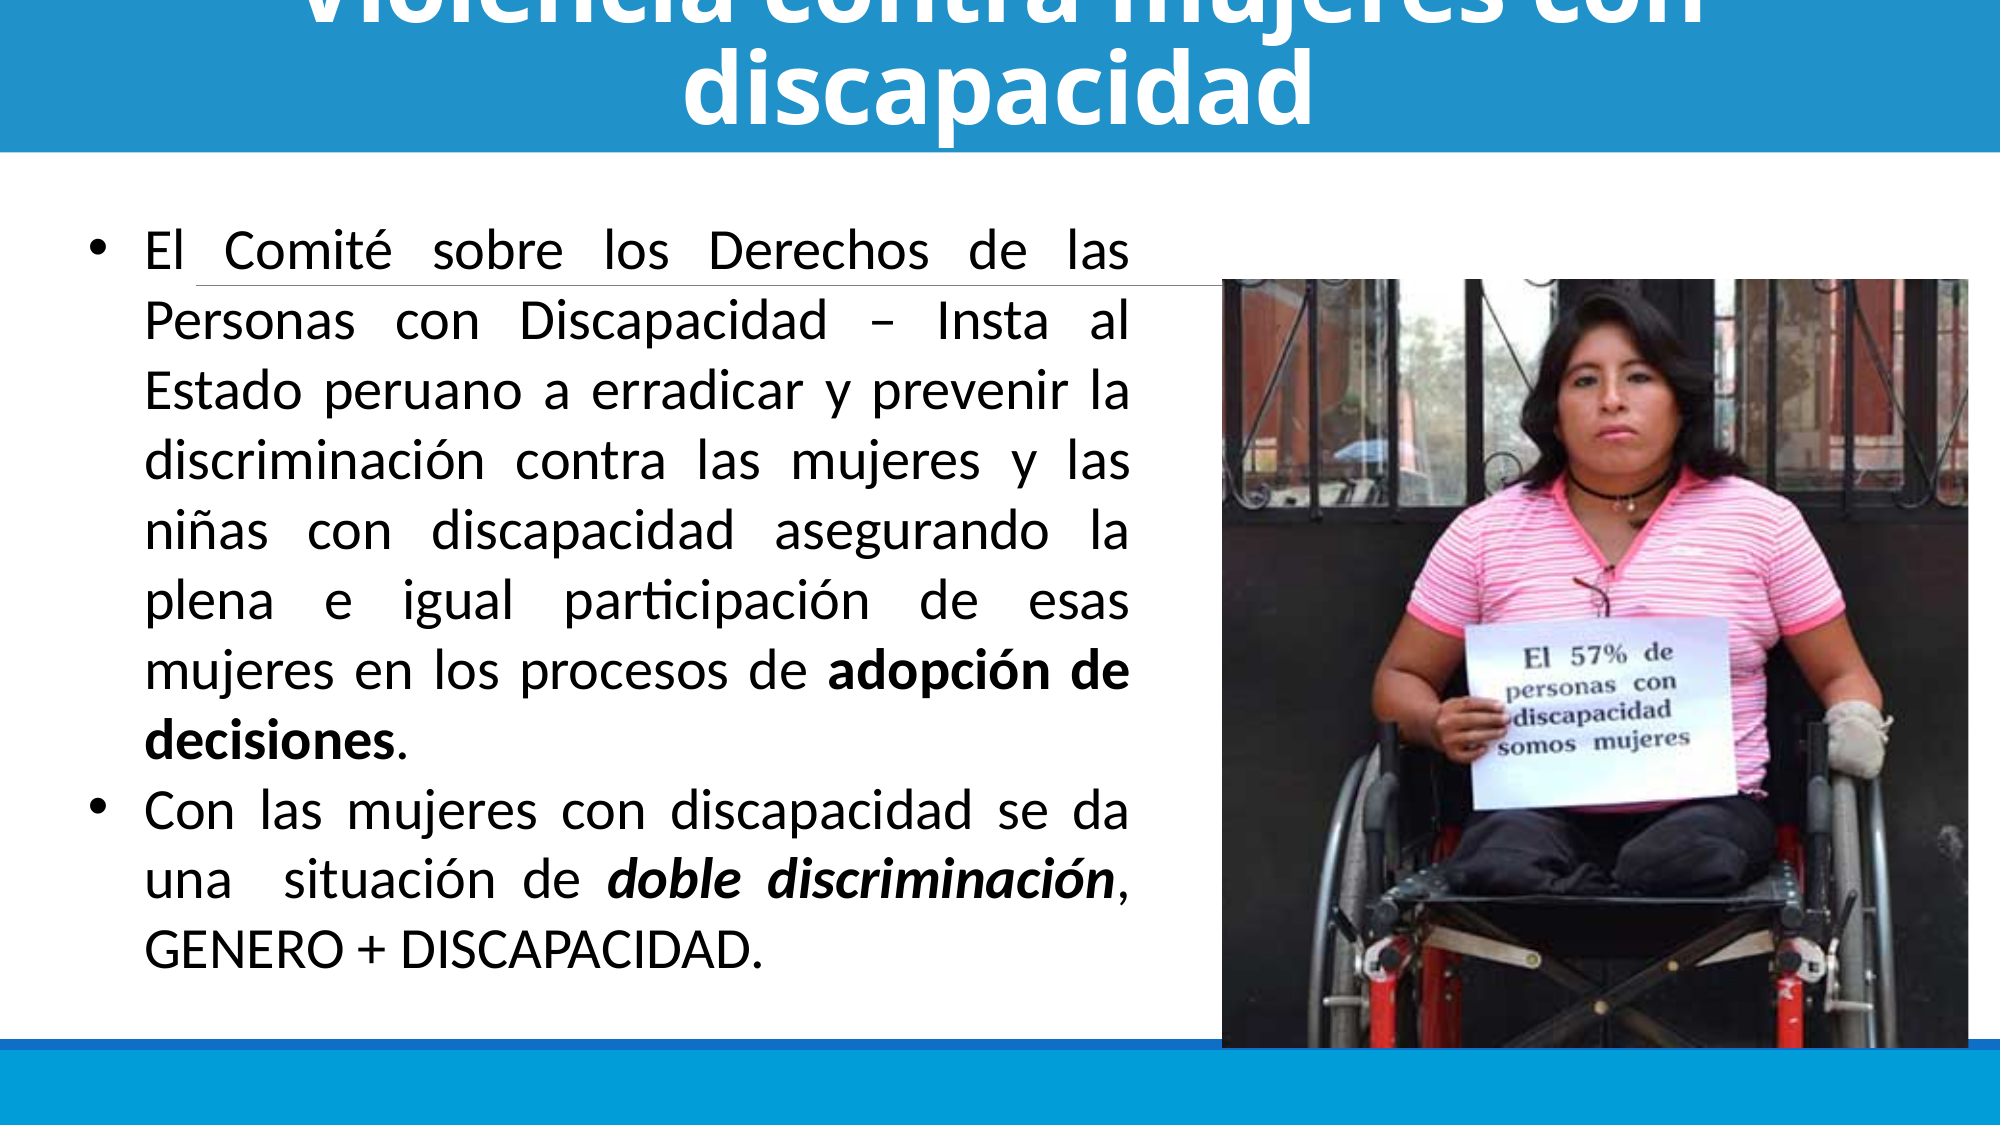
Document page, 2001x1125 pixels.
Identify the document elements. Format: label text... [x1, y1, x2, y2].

title Violencia contra mujeres con discapacidad [0, 0, 2000, 153]
text_box El Comité sobre los Derechos de las Personas con Discapacidad – Insta al Estado peruano a erradicar y prevenir la discriminación contra las mujeres y las niñas con discapacidad asegurando la plena e igual participación de esas mujeres en los procesos de adopción de decisiones. Con las mujeres con discapacidad se da una situación de doble discriminación, GENERO + DISCAPACIDAD. [73, 203, 1146, 988]
picture [1221, 278, 1969, 1049]
